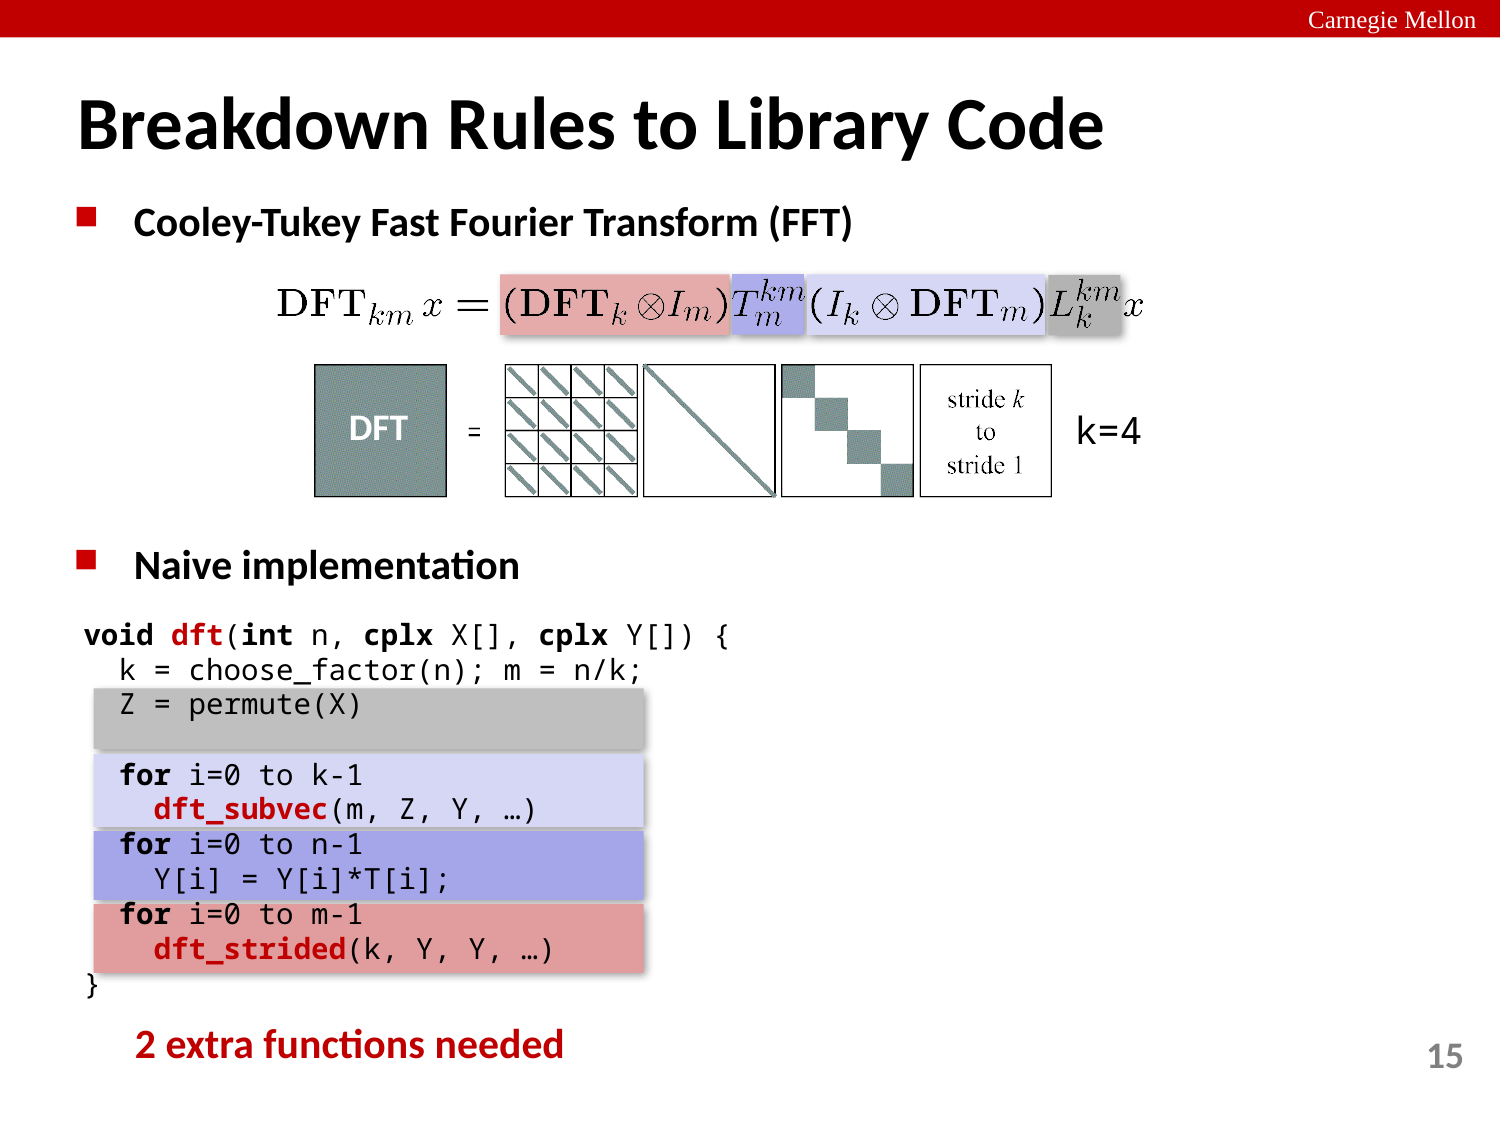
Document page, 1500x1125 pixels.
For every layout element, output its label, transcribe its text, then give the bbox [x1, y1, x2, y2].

text_box [500, 274, 730, 278]
text_box k=4 [1060, 399, 1158, 460]
title Breakdown Rules to Library Code [62, 57, 1498, 183]
text_box Naive implementation [62, 540, 538, 613]
text_box [806, 274, 1045, 278]
text_box 2 extra functions needed [74, 1009, 626, 1075]
text_box 15 [1411, 1023, 1500, 1102]
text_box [314, 362, 1053, 499]
text_box [1048, 274, 1121, 278]
text_box void dft(int n, cplx X[], cplx Y[]) { k = choose_factor(n); m = n/k; Z = permute(X) for i=0 to k-1 dft_subvec(m, Z, Y, …) for i=0 to n-1 Y[i] = Y[i]*T[i]; for i=0 to m-1 dft_strided(k, Y, Y, …) } [68, 608, 794, 1008]
picture [277, 278, 1143, 330]
text_box [732, 274, 804, 278]
list Cooley-Tukey Fast Fourier Transform (FFT) [62, 197, 913, 263]
